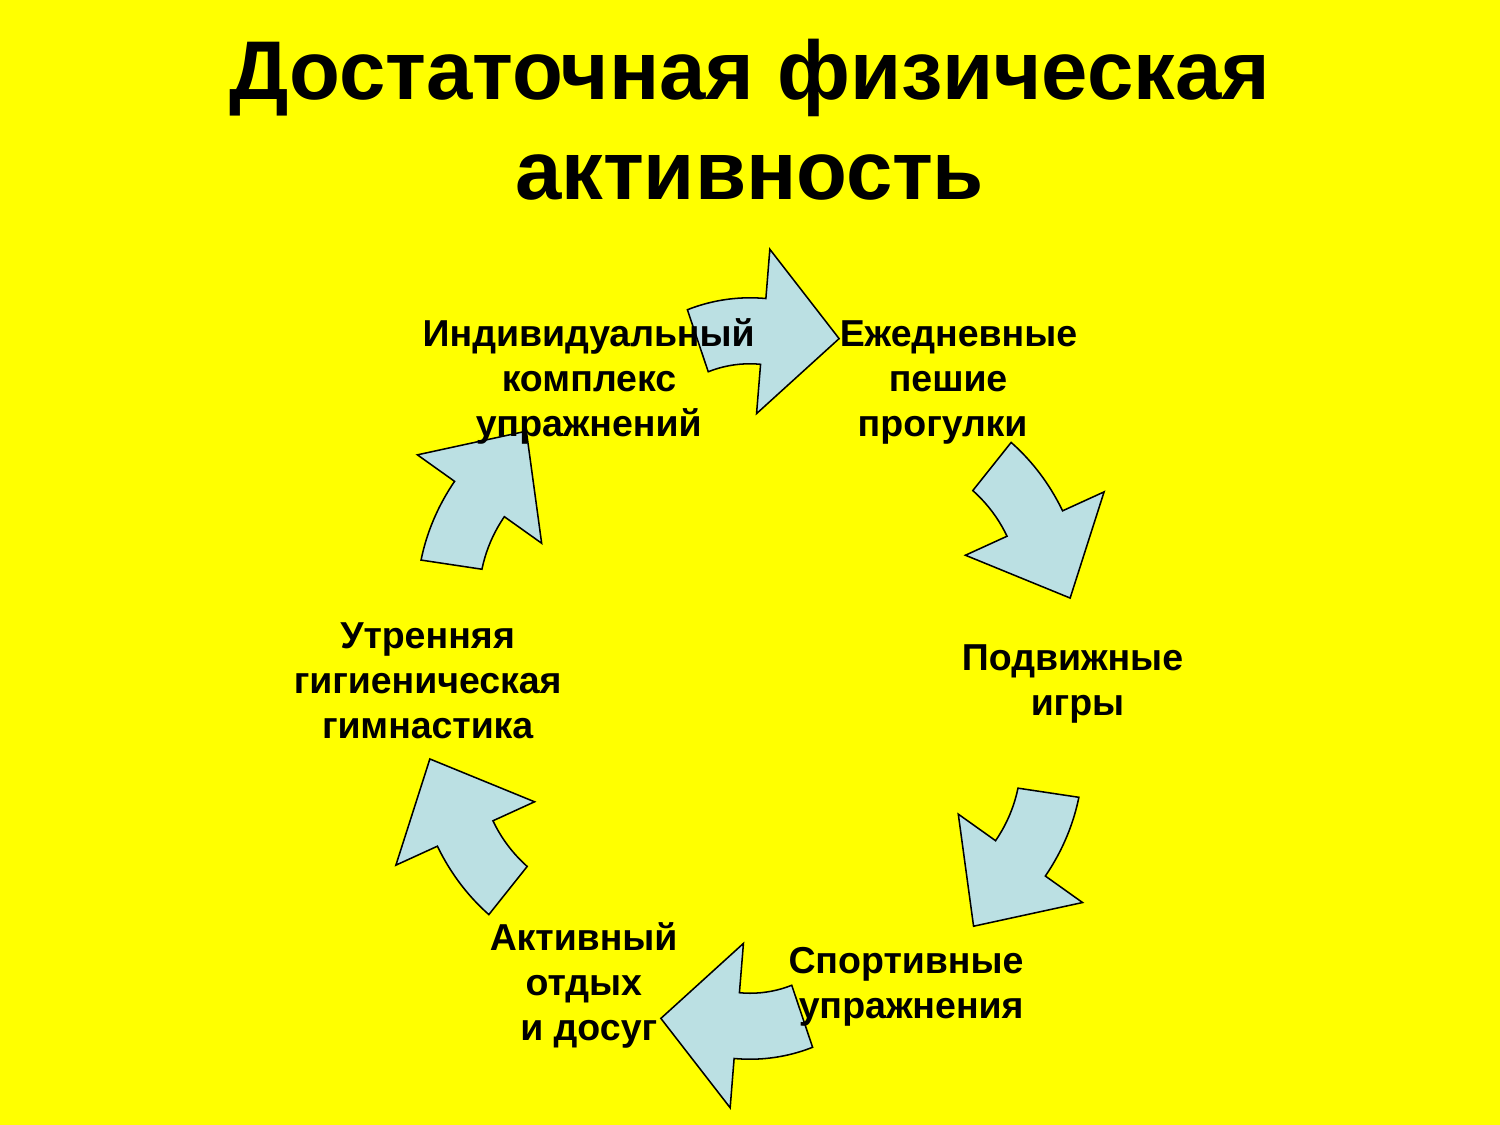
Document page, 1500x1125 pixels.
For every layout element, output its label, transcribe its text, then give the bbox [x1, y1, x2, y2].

title Достаточная физическая активность [0, 0, 1500, 231]
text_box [0, 231, 1500, 1125]
